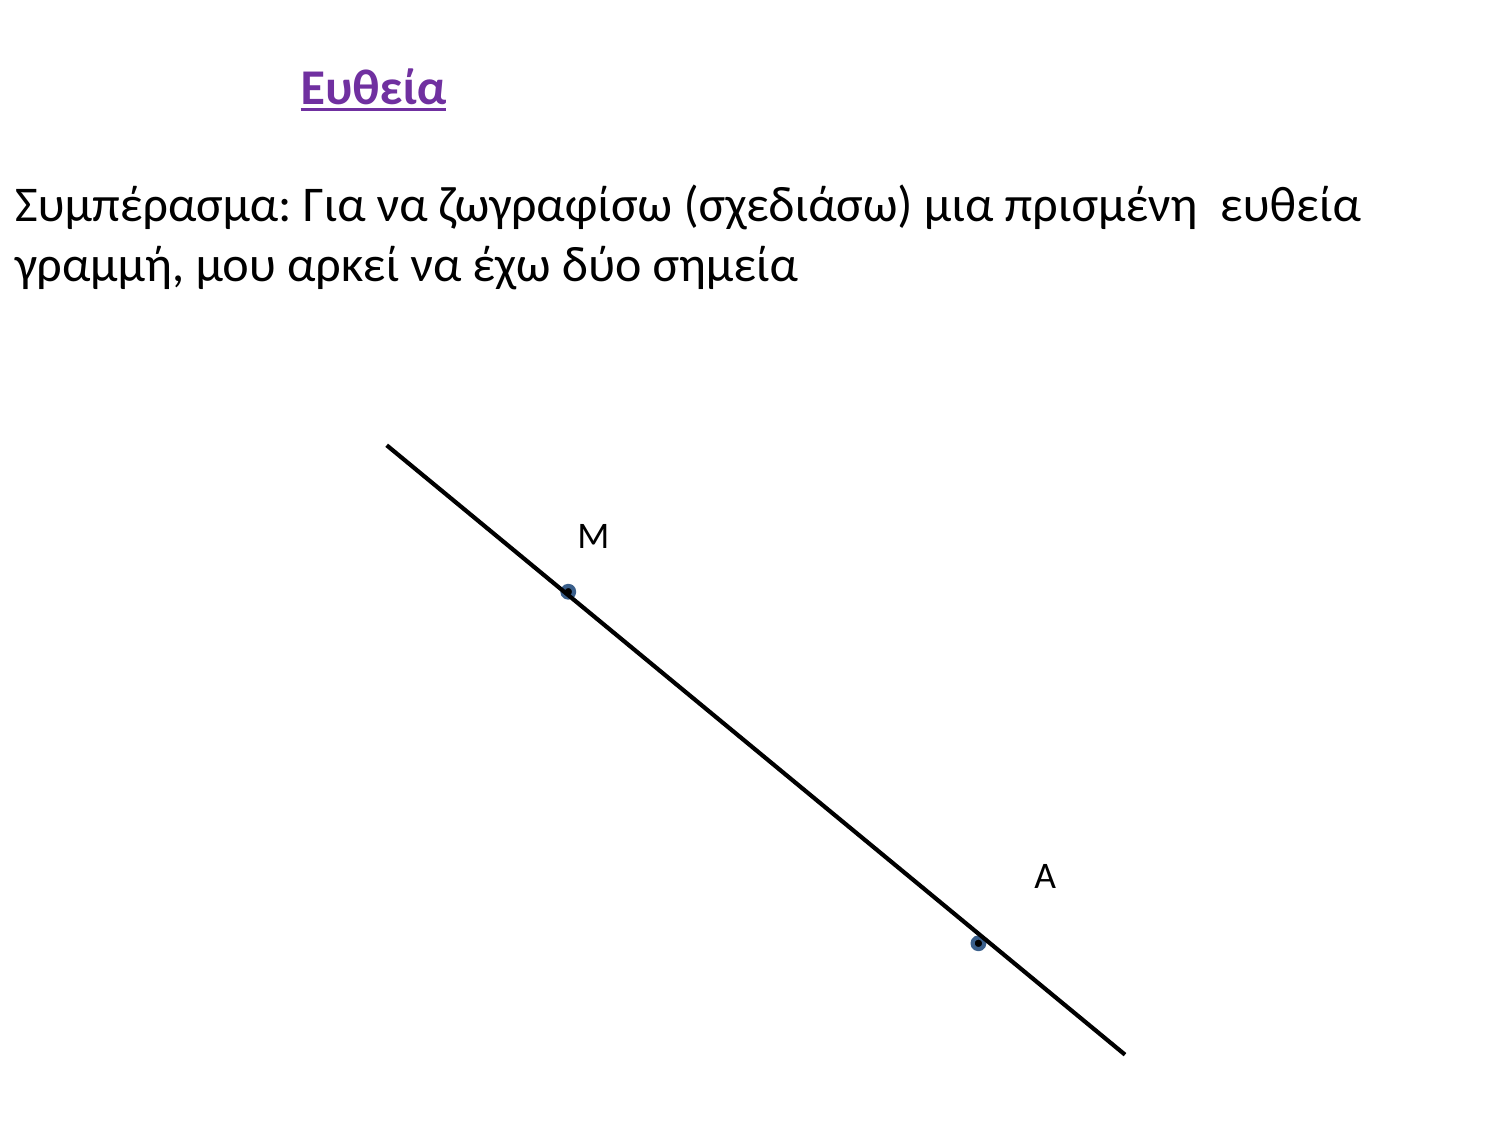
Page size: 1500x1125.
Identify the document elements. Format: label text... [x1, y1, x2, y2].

text_box Ευθεία [210, 46, 1043, 122]
text_box Συμπέρασμα: Για να ζωγραφίσω (σχεδιάσω) μια πρισμένη ευθεία γραμμή, μου αρκεί να έχω δύο σημεία [0, 163, 1453, 299]
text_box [386, 445, 1126, 1055]
